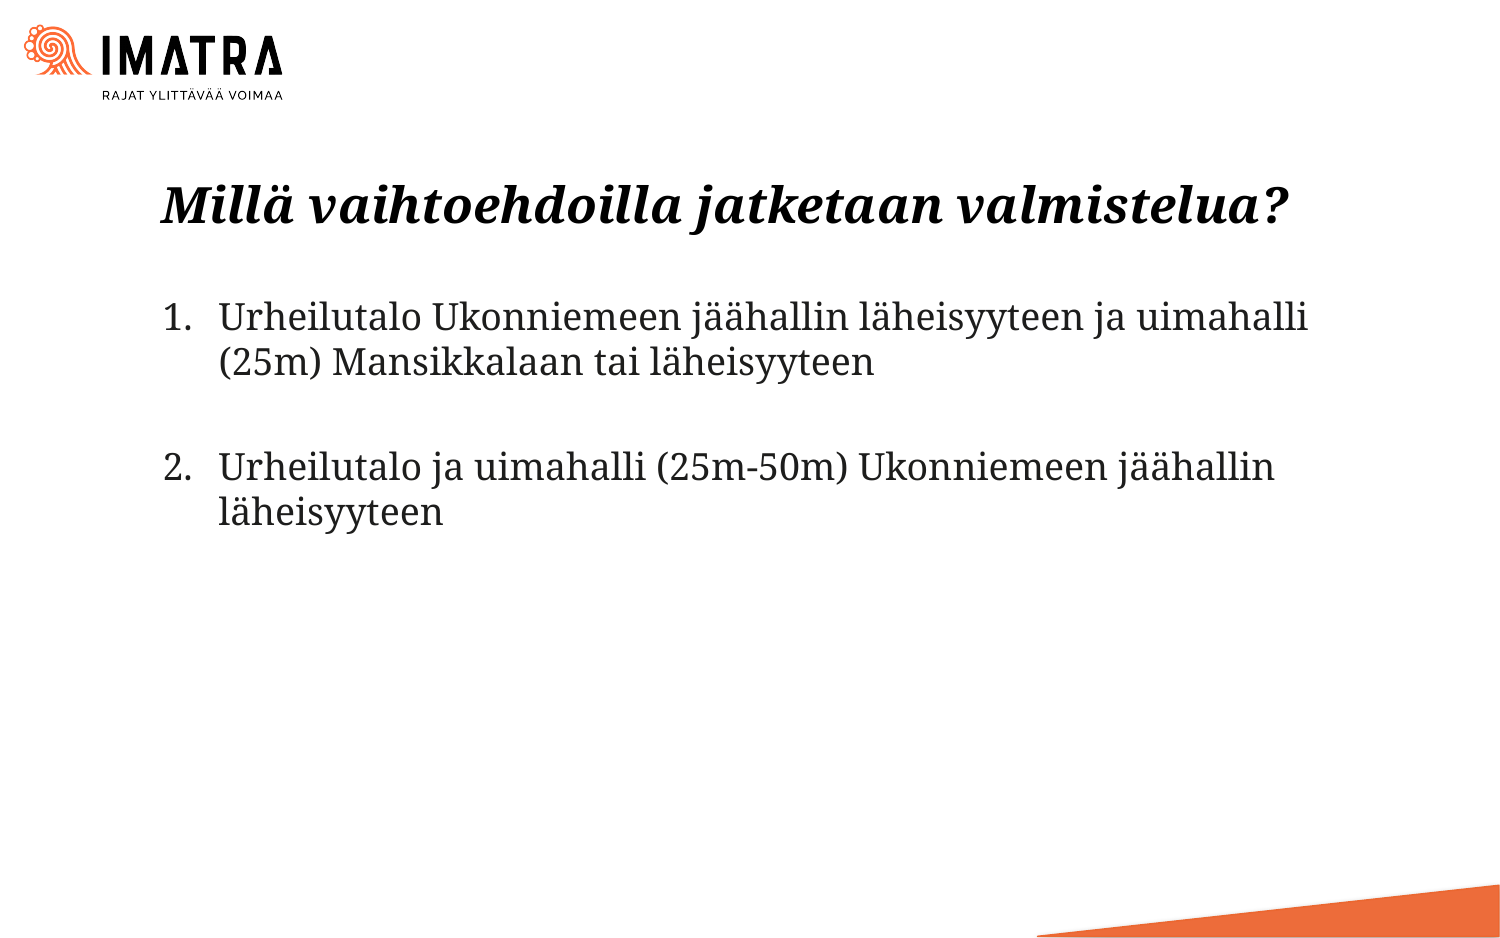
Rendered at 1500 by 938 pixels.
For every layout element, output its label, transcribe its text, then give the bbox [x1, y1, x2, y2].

picture [0, 0, 307, 125]
list Urheilutalo Ukonniemeen jäähallin läheisyyteen ja uimahalli (25m) Mansikkalaan tai läheisyyteen Urheilutalo ja uimahalli (25m-50m) Ukonniemeen jäähallin läheisyyteen [147, 285, 1352, 836]
title Millä vaihtoehdoilla jatketaan valmistelua? [146, 129, 1353, 286]
